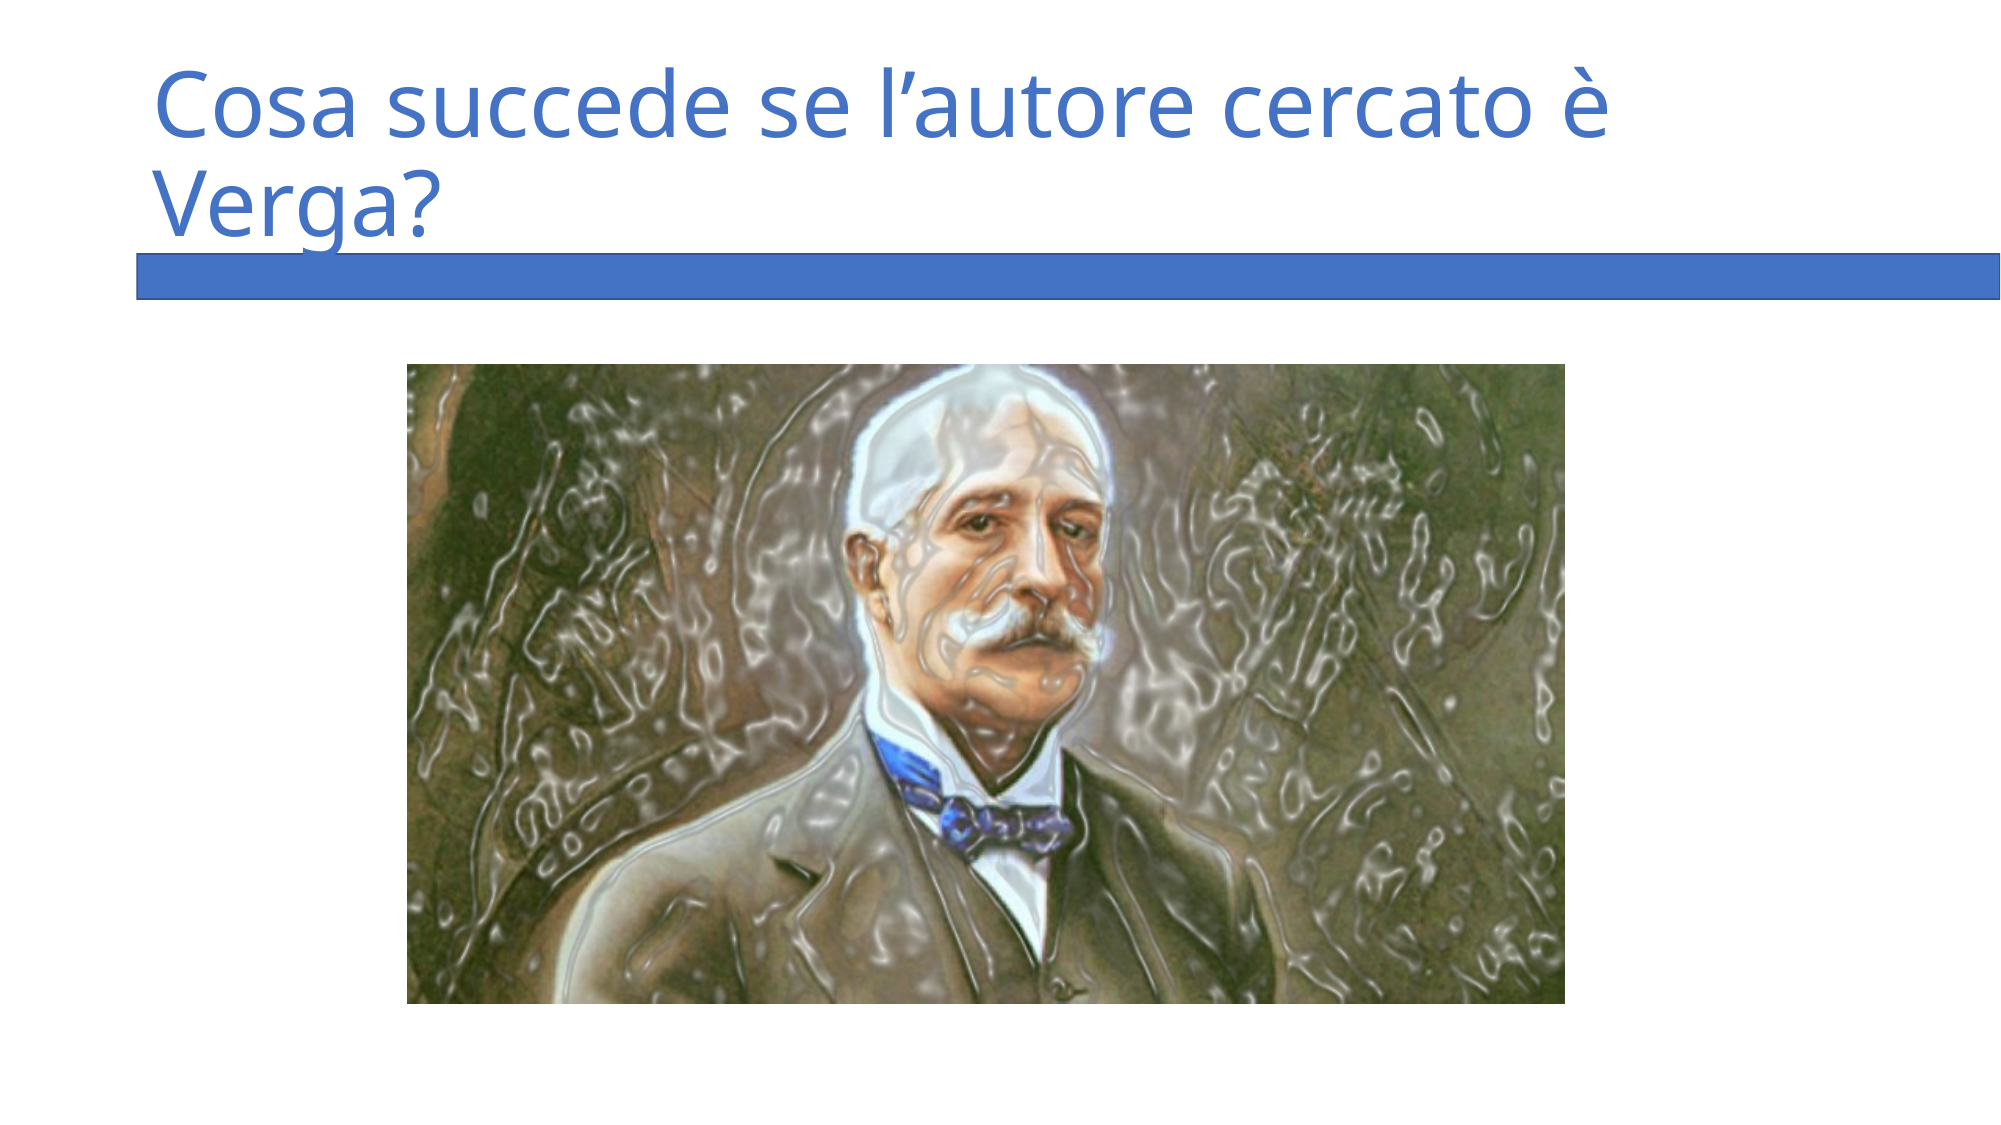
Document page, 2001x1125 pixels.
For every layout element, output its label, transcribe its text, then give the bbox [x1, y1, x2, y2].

picture [407, 364, 1565, 1004]
title Cosa succede se l’autore cercato è Verga? [137, 59, 1863, 255]
